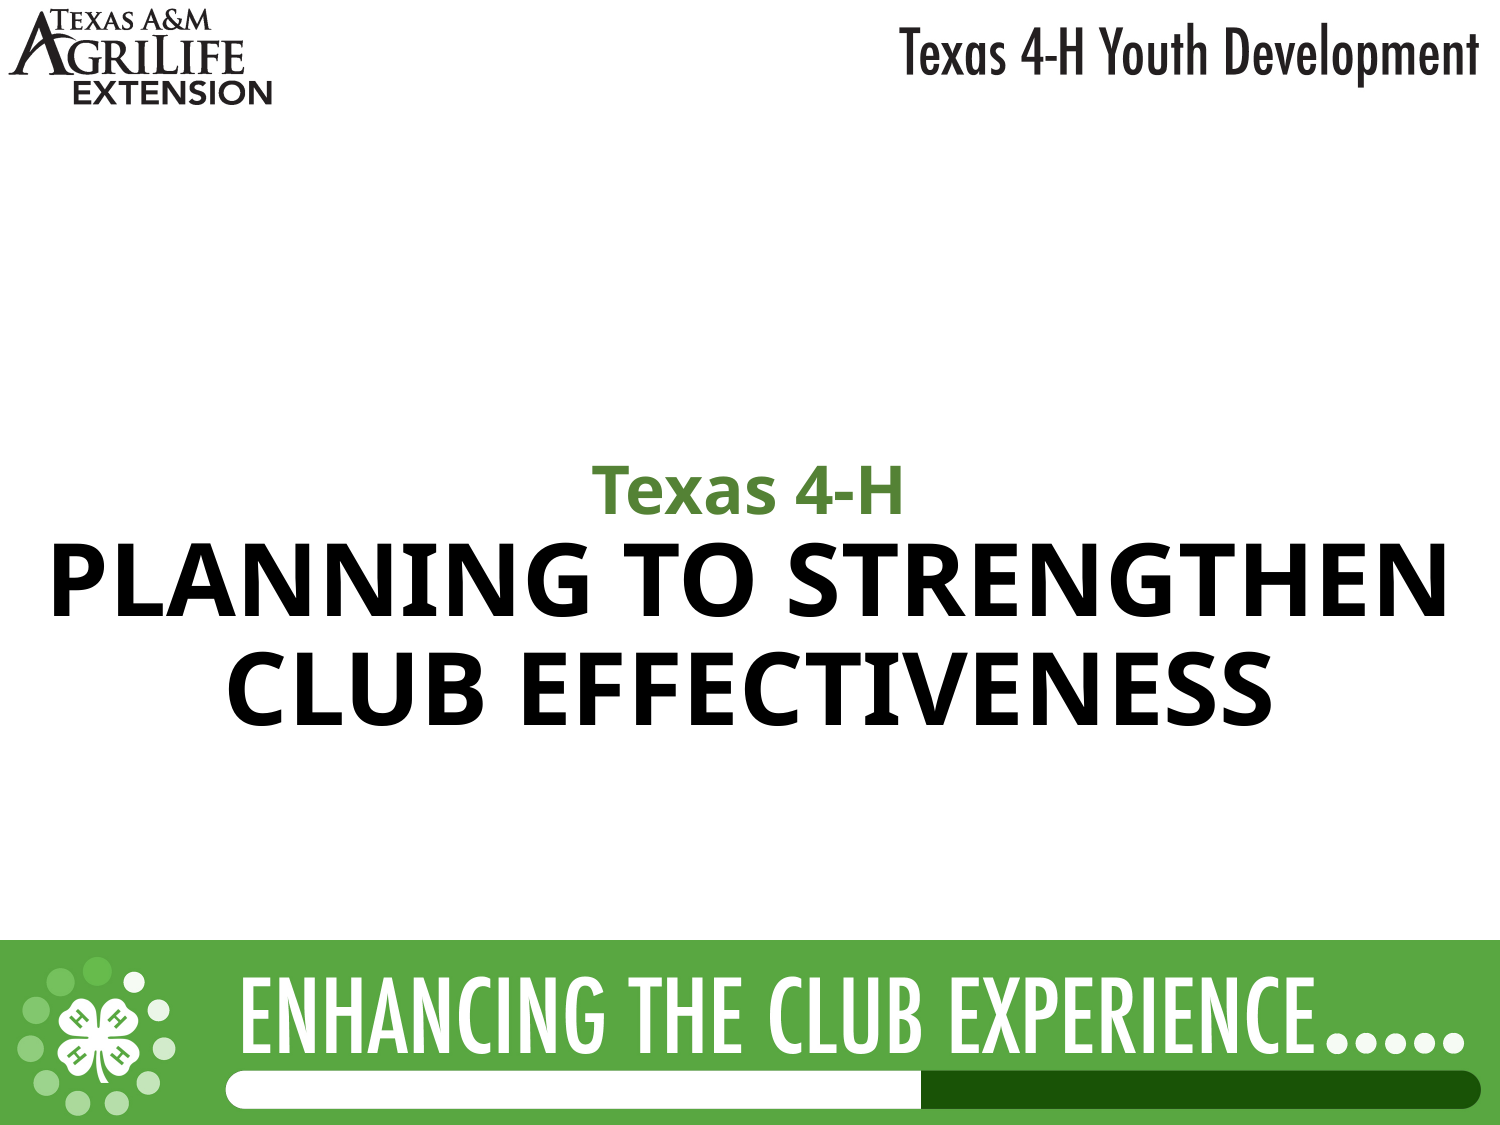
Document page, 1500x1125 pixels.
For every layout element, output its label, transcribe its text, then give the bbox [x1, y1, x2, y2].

picture [0, 0, 1500, 1125]
title Texas 4-H PLANNING TO STRENGTHEN CLUB EFFECTIVENESS [25, 209, 1474, 756]
